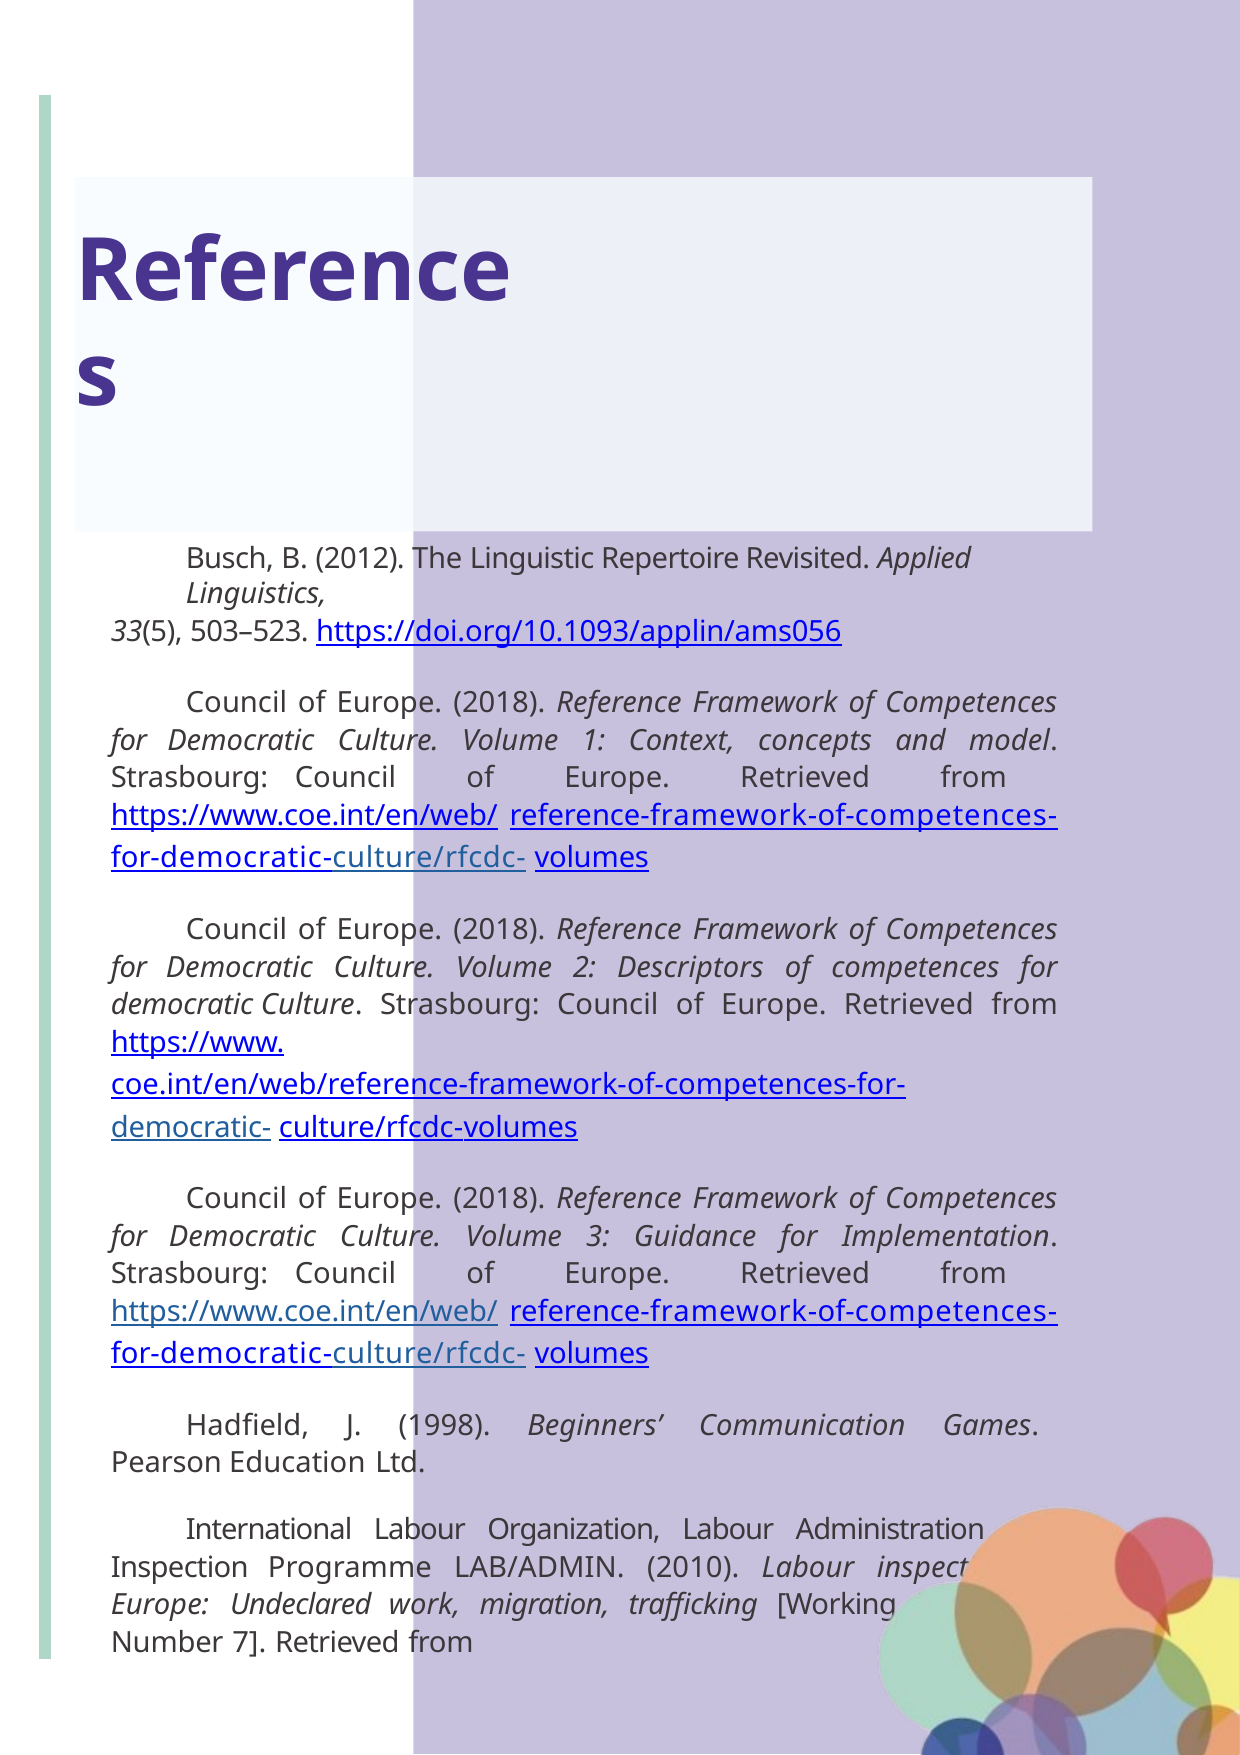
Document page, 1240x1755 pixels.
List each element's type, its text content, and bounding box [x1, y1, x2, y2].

text_box [75, 177, 1093, 532]
list Busch, B. (2012). The Linguistic Repertoire Revisited. Applied Linguistics, 33(5), 503–523. https://doi.org/10.1093/applin/ams056 Council of Europe. (2018). Reference Framework of Competences for Democratic Culture. Volume 1: Context, concepts and model. Strasbourg: Council of Europe. Retrieved from https://www.coe.int/en/web/ reference-framework-of-competences-for-democratic-culture/rfcdc- volumes Council of Europe. (2018). Reference Framework of Competences for Democratic Culture. Volume 2: Descriptors of competences for democratic Culture. Strasbourg: Council of Europe. Retrieved from https://www. coe.int/en/web/reference-framework-of-competences-for-democratic- culture/rfcdc-volumes Council of Europe. (2018). Reference Framework of Competences for Democratic Culture. Volume 3: Guidance for Implementation. Strasbourg: Council of Europe. Retrieved from https://www.coe.int/en/web/ reference-framework-of-competences-for-democratic-culture/rfcdc- volumes Hadfield, J. (1998). Beginners’ Communication Games. Pearson Education Ltd. International Labour Organization, Labour Administration and Inspection Programme LAB/ADMIN. (2010). Labour inspection in Europe: Undeclared work, migration, trafficking [Working Document Number 7]. Retrieved from [108, 535, 1059, 1658]
title References [72, 210, 549, 506]
picture [739, 1490, 1240, 1755]
